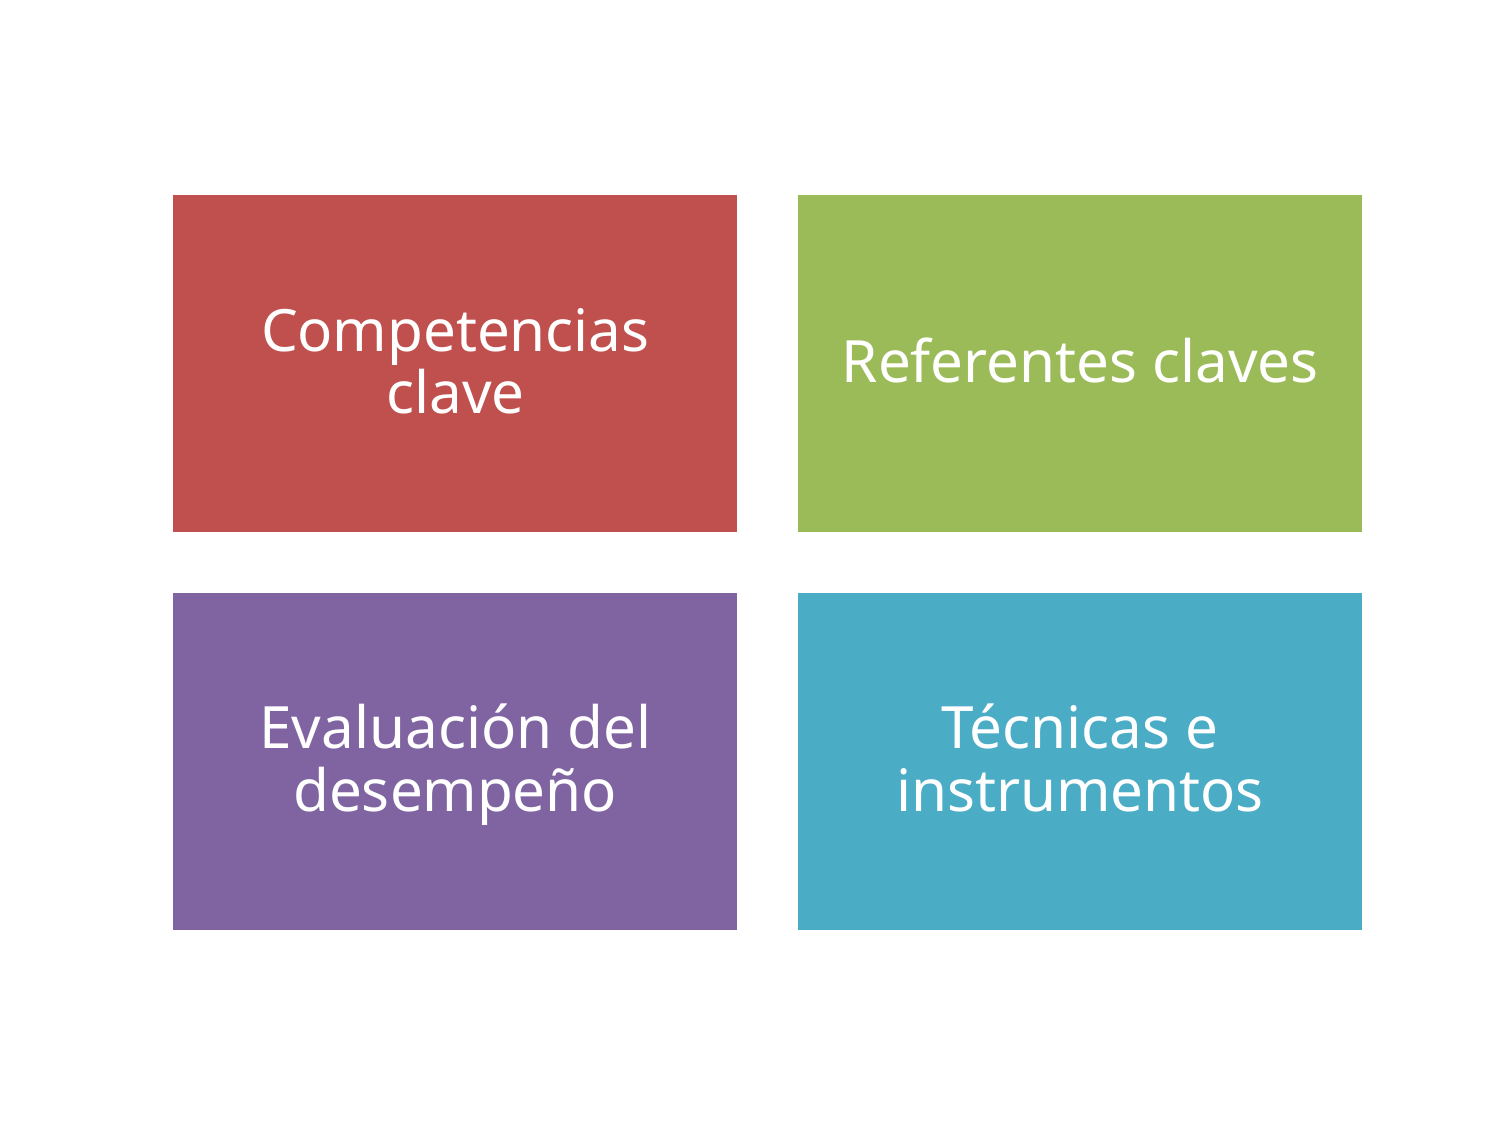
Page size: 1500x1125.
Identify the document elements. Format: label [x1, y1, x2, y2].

text_box [170, 136, 1365, 988]
